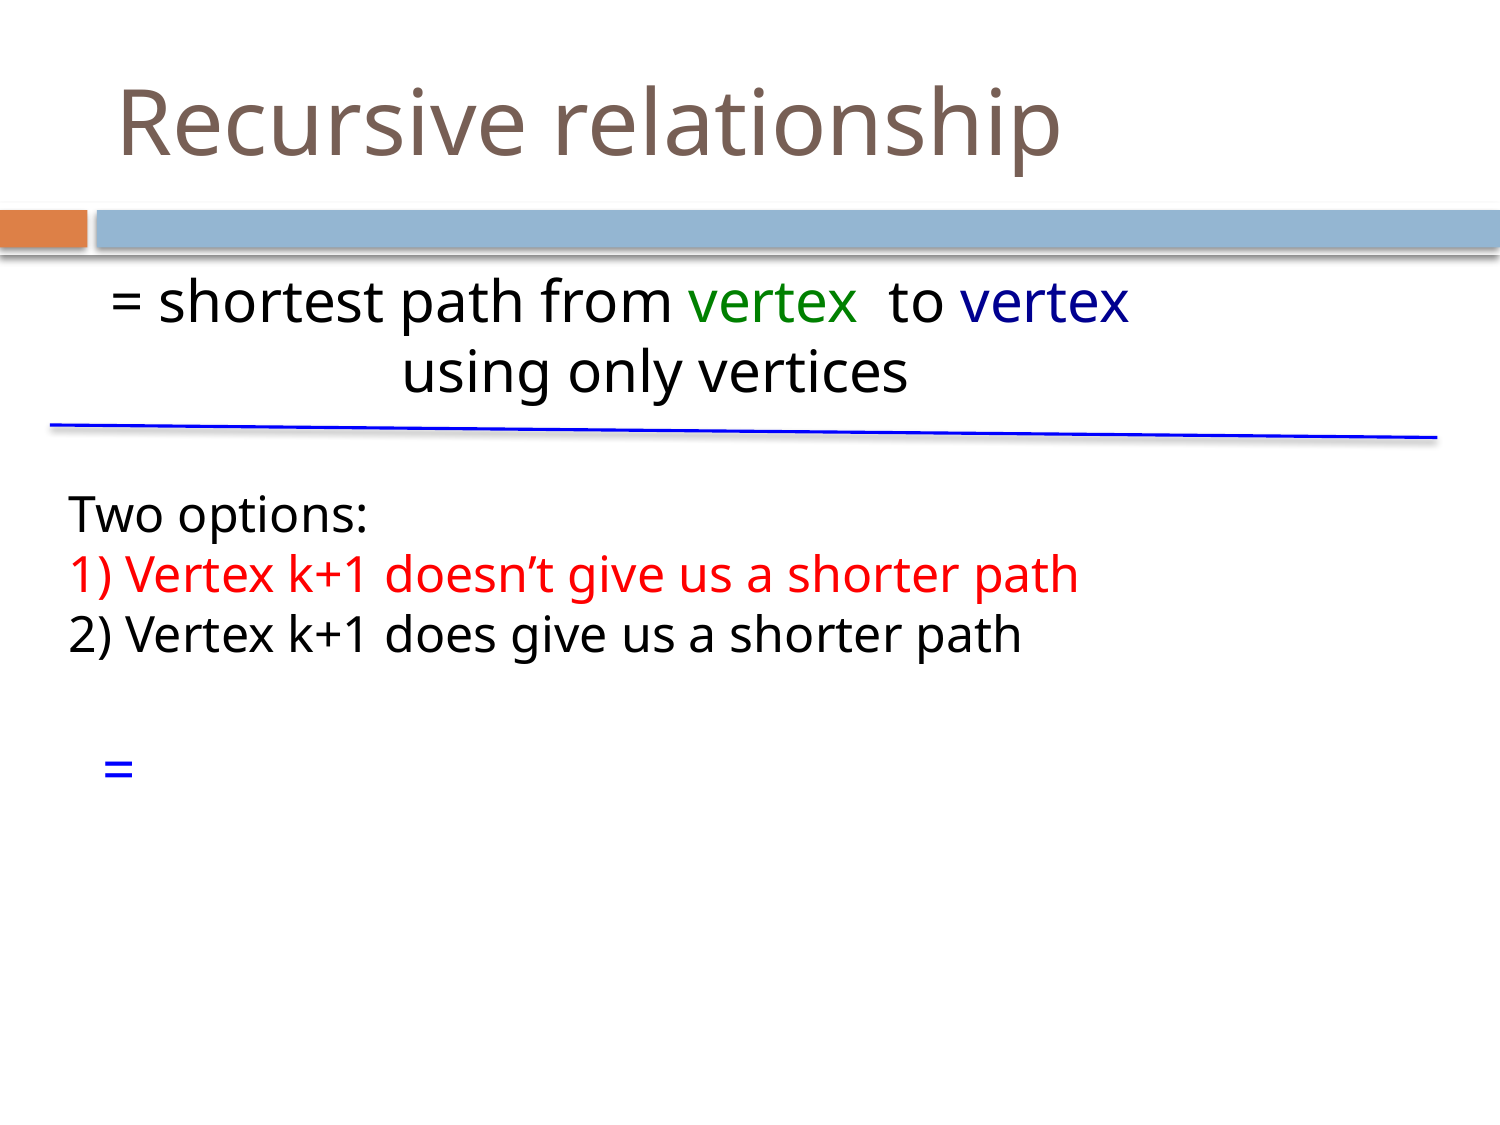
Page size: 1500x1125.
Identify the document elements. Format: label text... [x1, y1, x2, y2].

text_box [49, 424, 1438, 438]
text_box Two options: Vertex k+1 doesn’t give us a shorter path Vertex k+1 does give us a shorter path [53, 474, 1097, 670]
title Recursive relationship [100, 37, 1438, 200]
